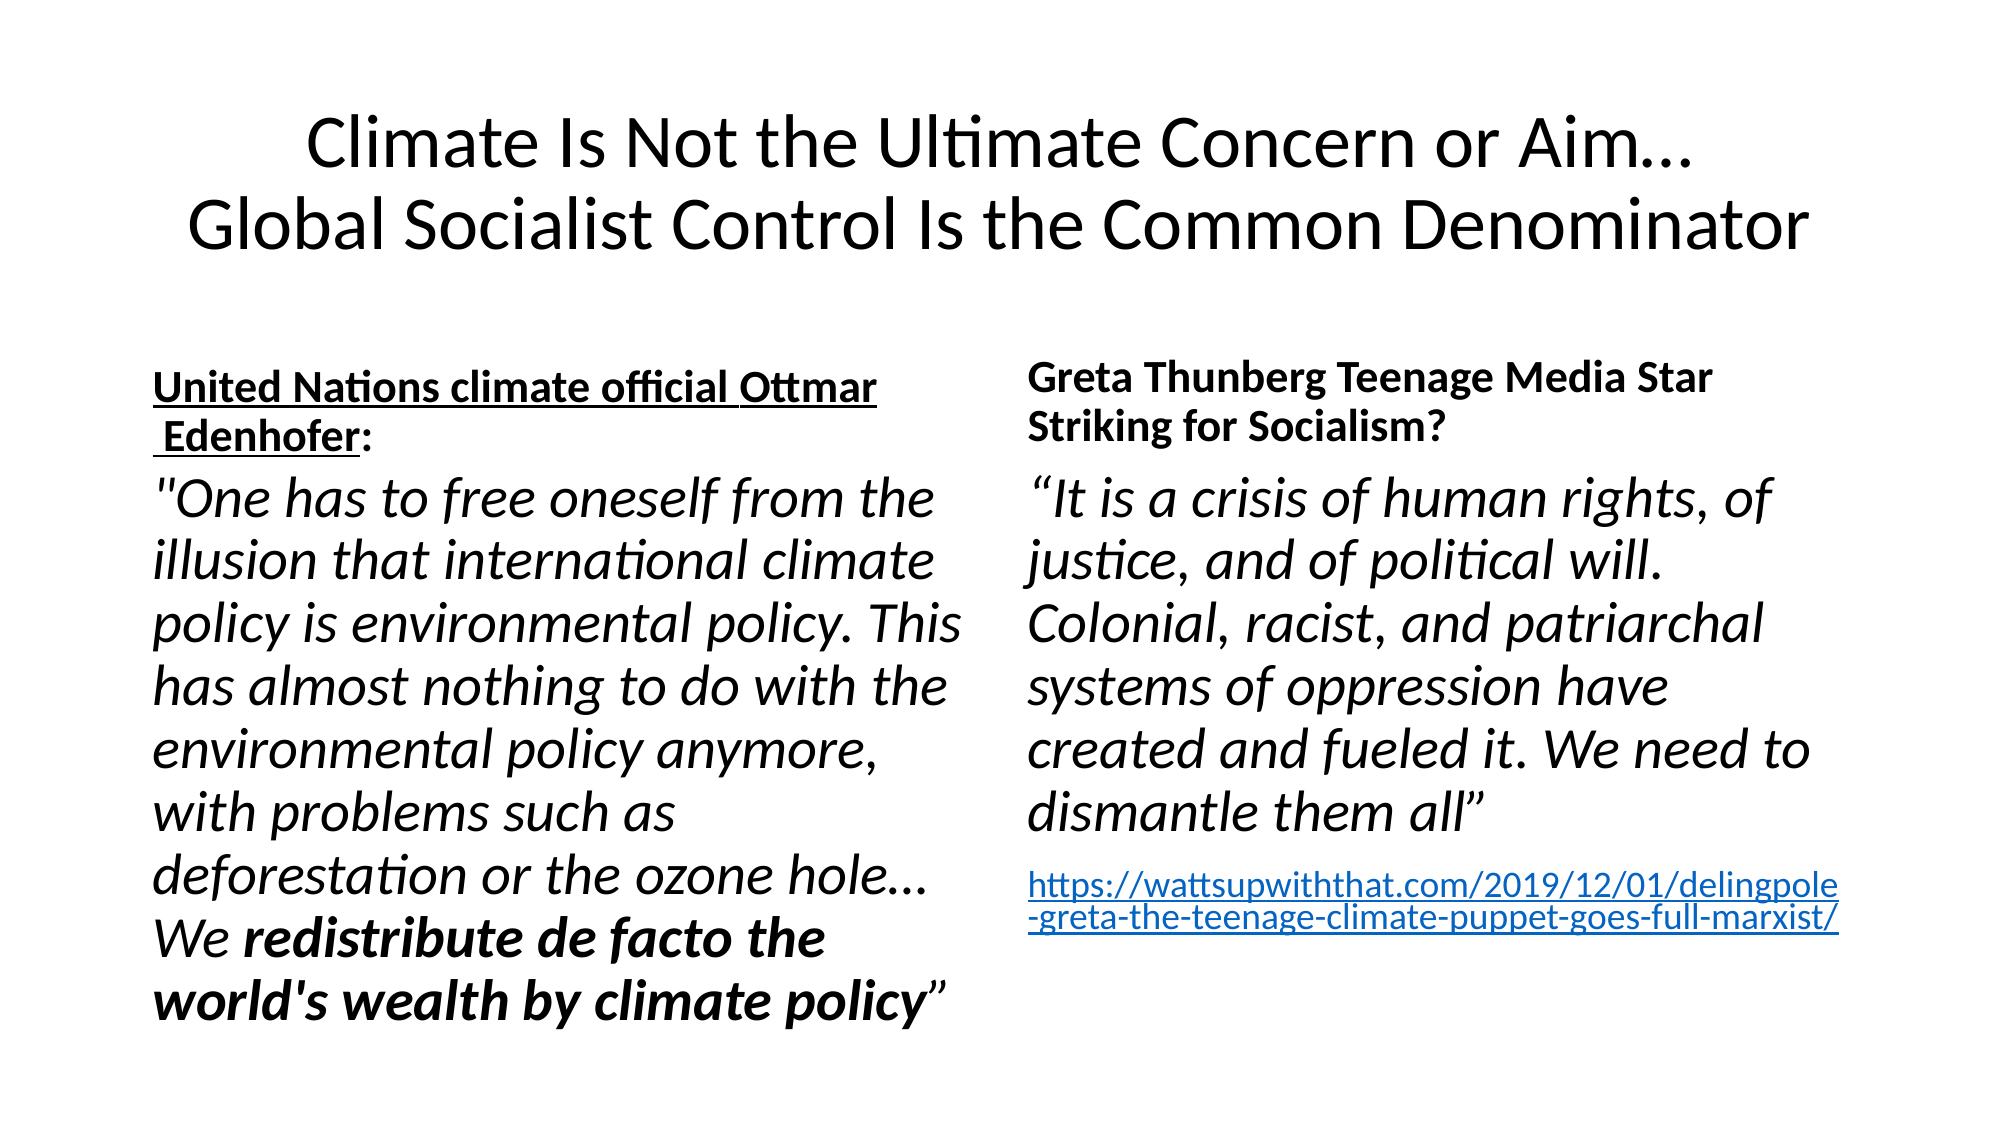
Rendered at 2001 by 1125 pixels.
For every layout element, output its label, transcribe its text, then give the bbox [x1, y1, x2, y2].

list United Nations climate official Ottmar Edenhofer: [137, 354, 984, 459]
list Greta Thunberg Teenage Media Star Striking for Socialism? [1012, 344, 1863, 459]
title Climate Is Not the Ultimate Concern or Aim… Global Socialist Control Is the Common Denominator [137, 59, 1863, 309]
list "One has to free oneself from the illusion that international climate policy is environmental policy. This has almost nothing to do with the environmental policy anymore, with problems such as deforestation or the ozone hole…We redistribute de facto the world's wealth by climate policy” [137, 459, 984, 1091]
list “It is a crisis of human rights, of justice, and of political will. Colonial, racist, and patriarchal systems of oppression have created and fueled it. We need to dismantle them all” https://wattsupwiththat.com/2019/12/01/delingpole-greta-the-teenage-climate-puppet-goes-full-marxist/ [1012, 459, 1863, 1016]
